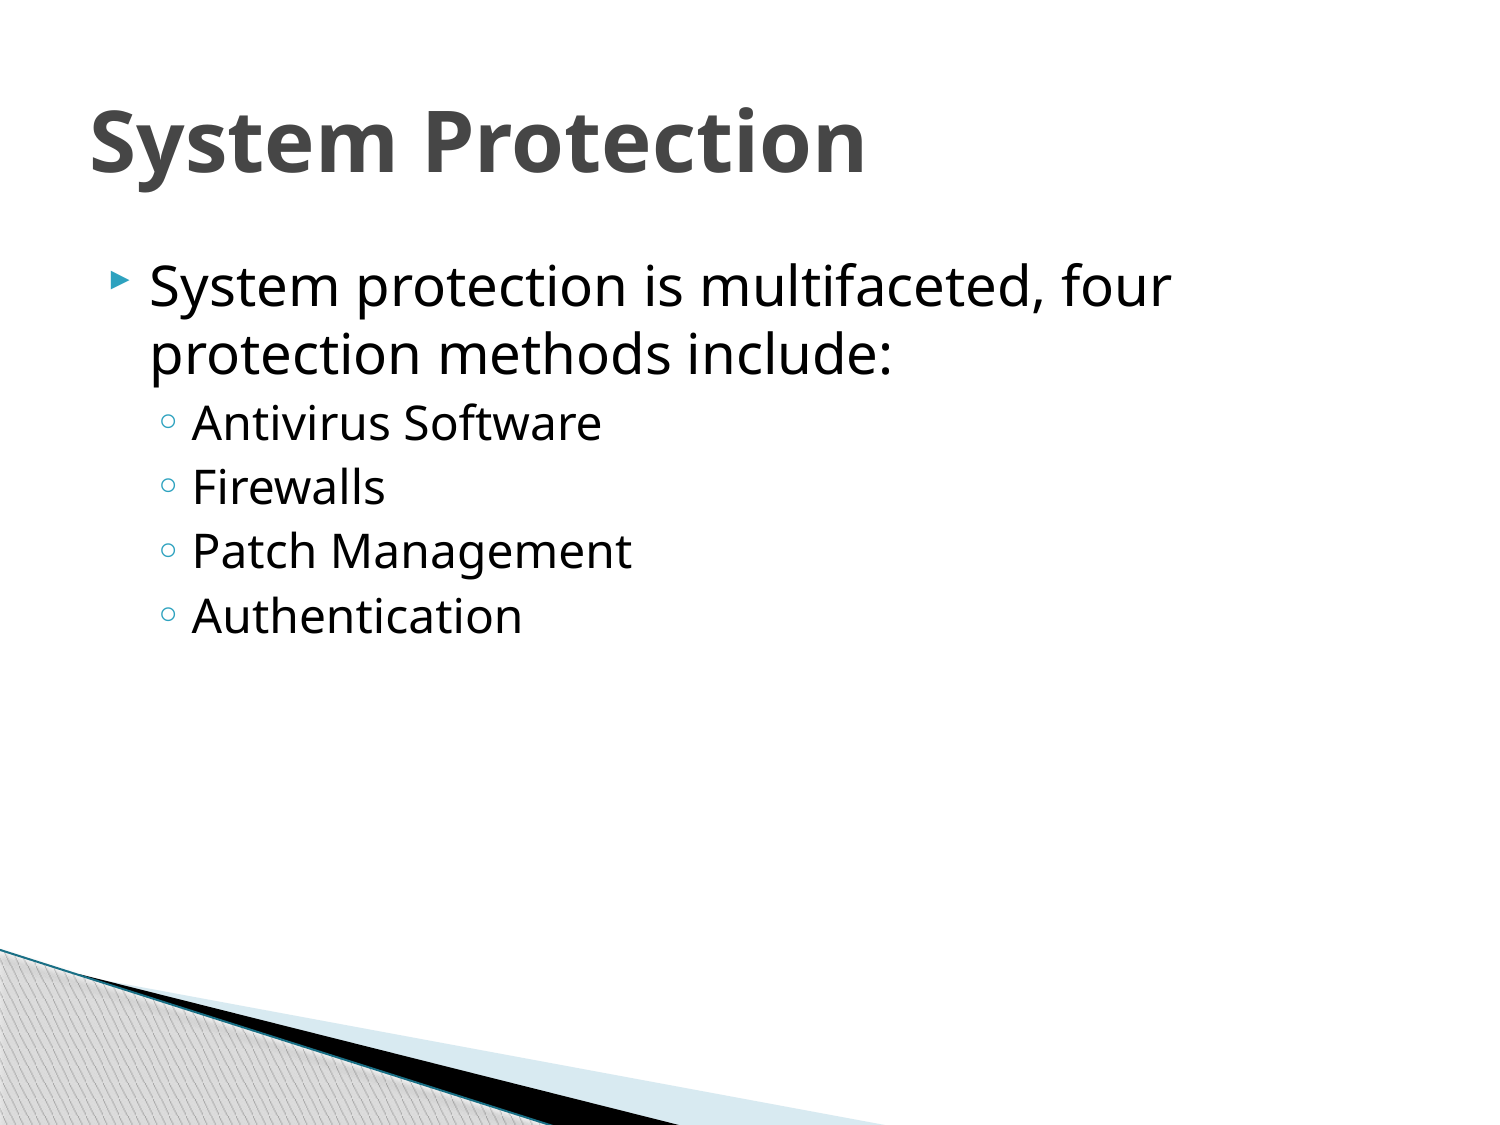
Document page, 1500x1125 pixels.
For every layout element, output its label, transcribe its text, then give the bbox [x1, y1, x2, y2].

title System Protection [75, 45, 1425, 233]
list System protection is multifaceted, four protection methods include: Antivirus Software Firewalls Patch Management Authentication [75, 243, 1425, 986]
